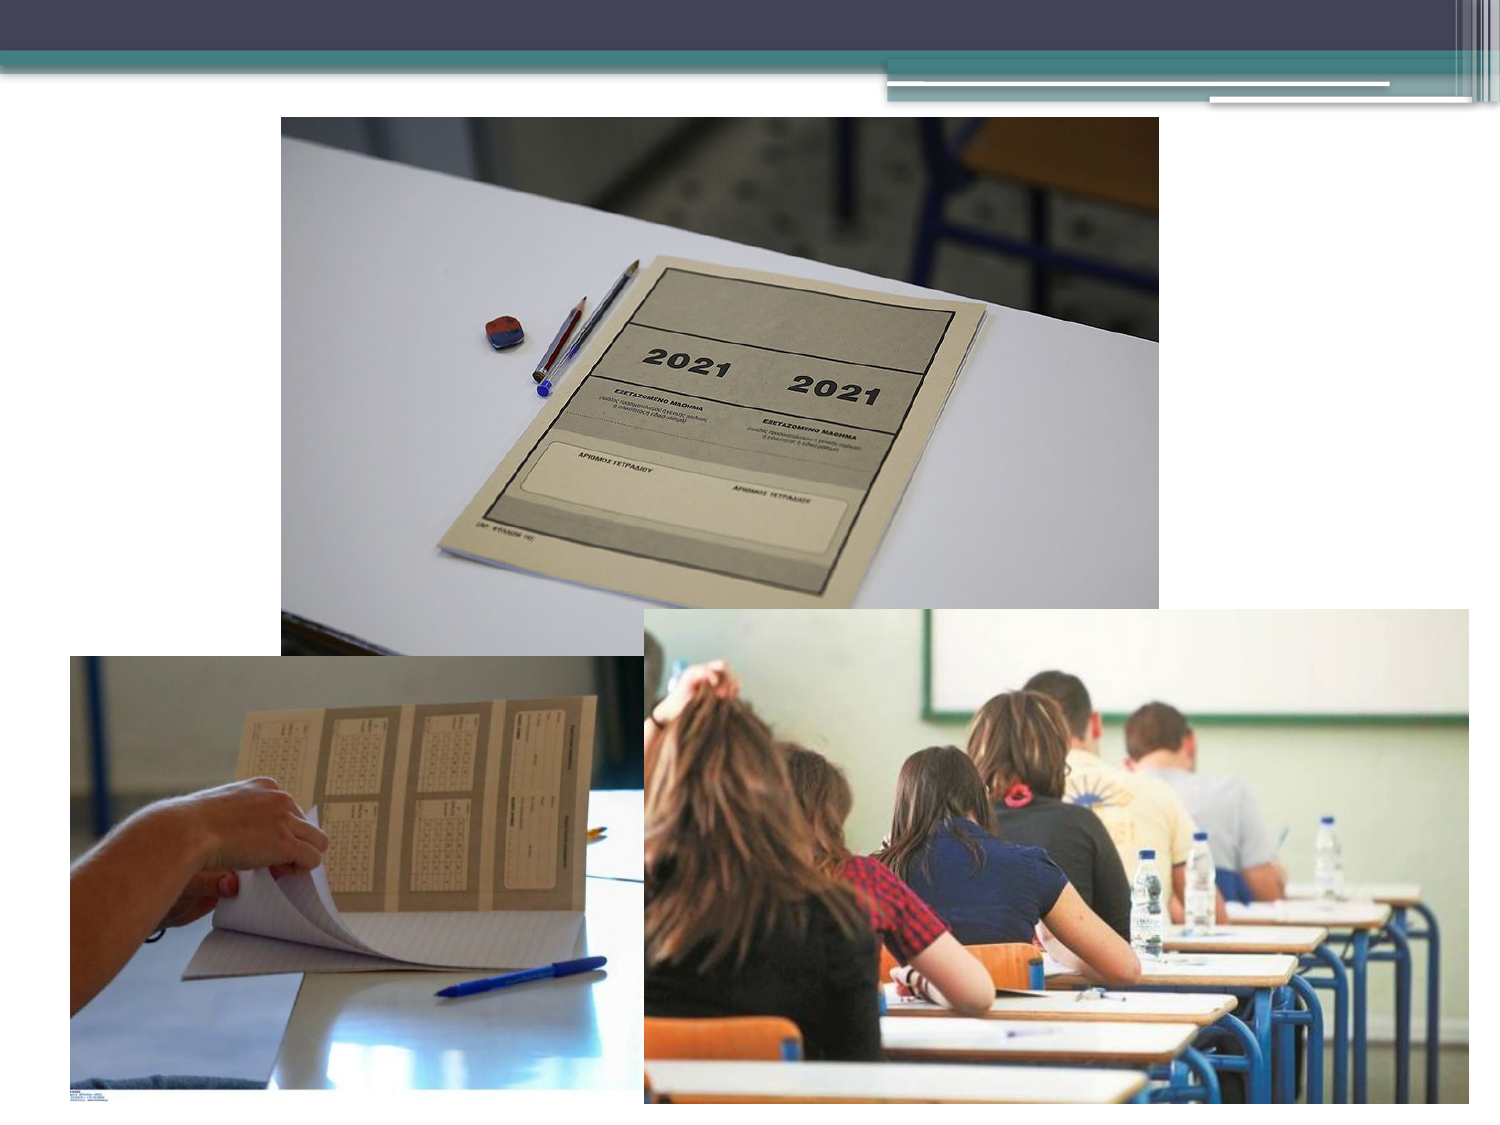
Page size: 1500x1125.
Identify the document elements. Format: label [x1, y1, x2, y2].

list [280, 116, 1159, 653]
picture [70, 609, 1469, 1105]
